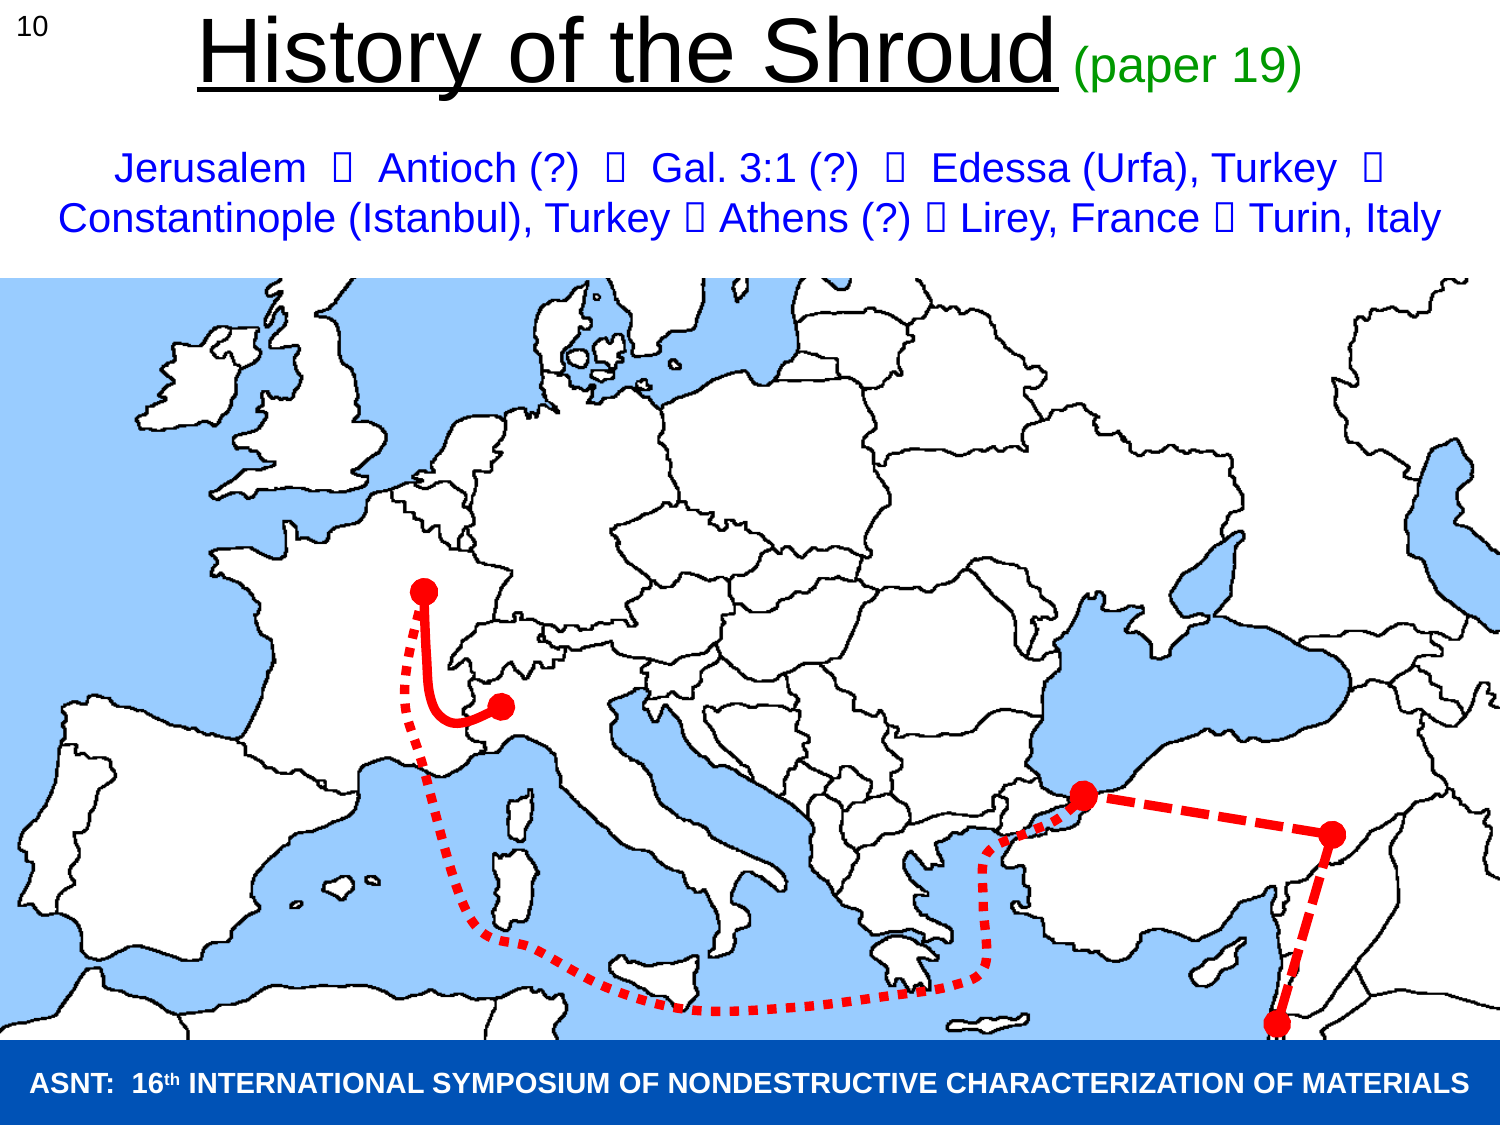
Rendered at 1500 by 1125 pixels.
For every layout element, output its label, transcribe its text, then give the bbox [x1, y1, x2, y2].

picture [0, 0, 1500, 1040]
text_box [1083, 794, 1333, 835]
footer ASNT: 16th INTERNATIONAL SYMPOSIUM OF NONDESTRUCTIVE CHARACTERIZATION OF MATERIALS [0, 1040, 1500, 1125]
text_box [1277, 835, 1333, 1024]
